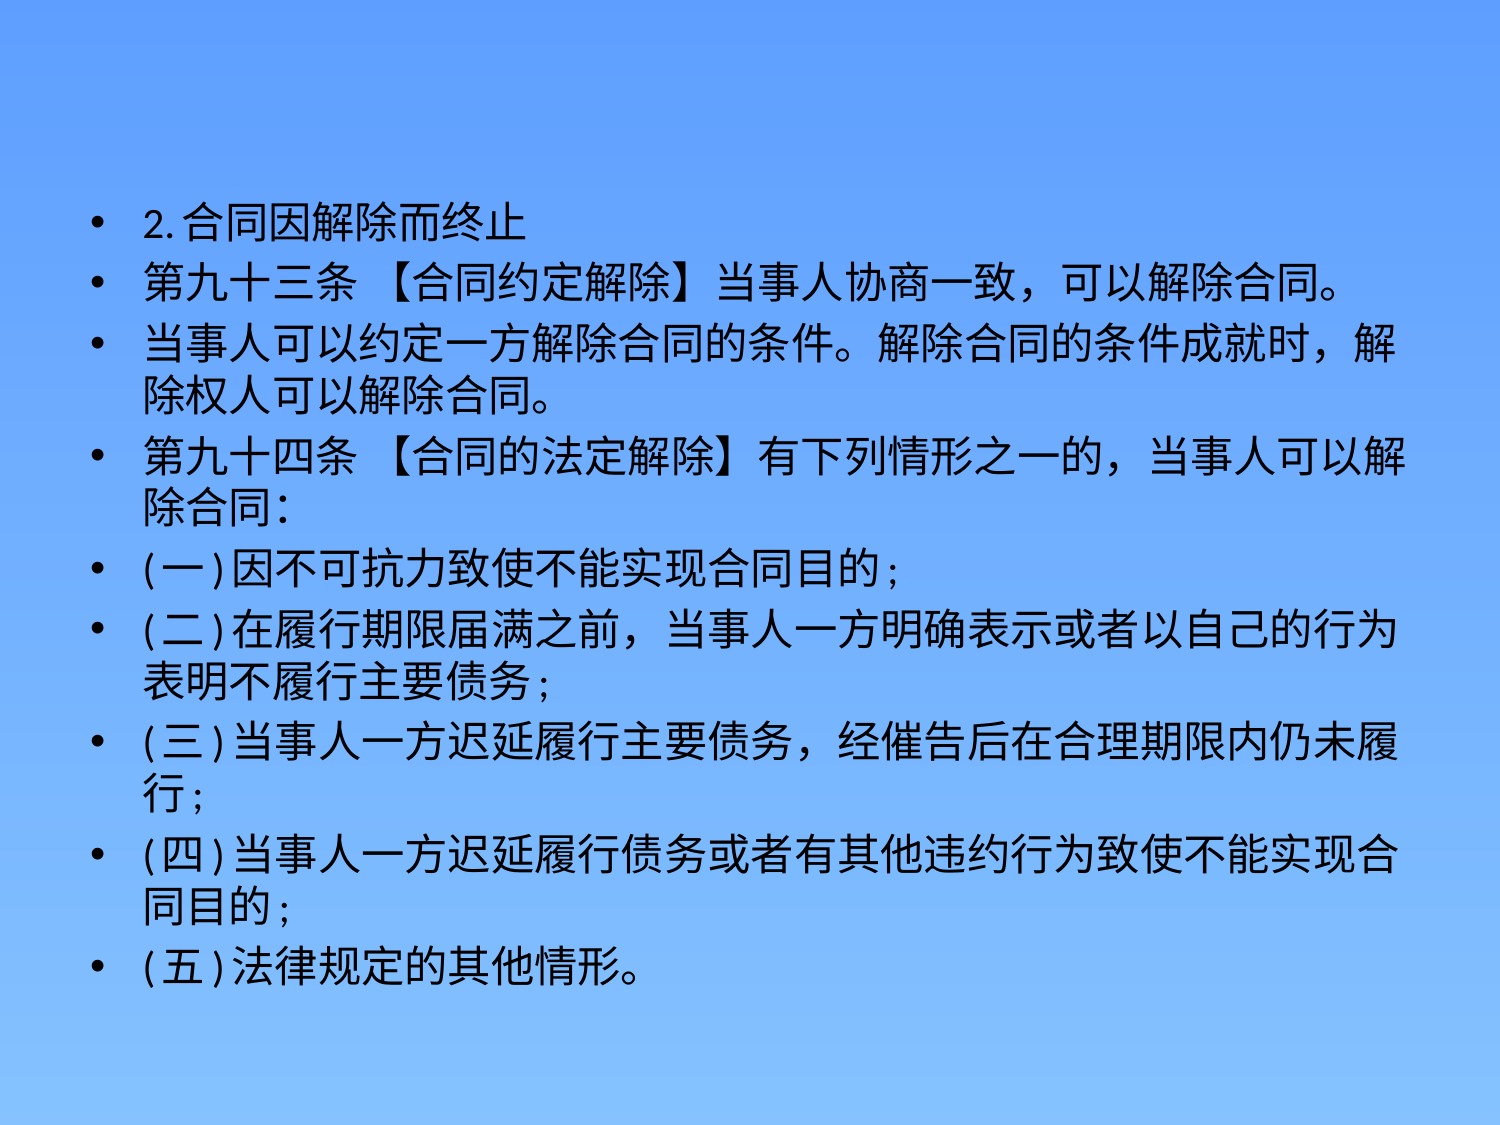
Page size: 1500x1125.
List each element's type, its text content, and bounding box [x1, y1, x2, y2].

list 2.合同因解除而终止 第九十三条 【合同约定解除】当事人协商一致，可以解除合同。 当事人可以约定一方解除合同的条件。解除合同的条件成就时，解除权人可以解除合同。 第九十四条 【合同的法定解除】有下列情形之一的，当事人可以解除合同： (一)因不可抗力致使不能实现合同目的; (二)在履行期限届满之前，当事人一方明确表示或者以自己的行为表明不履行主要债务; (三)当事人一方迟延履行主要债务，经催告后在合理期限内仍未履行; (四)当事人一方迟延履行债务或者有其他违约行为致使不能实现合同目的; (五)法律规定的其他情形。 [75, 187, 1425, 1005]
